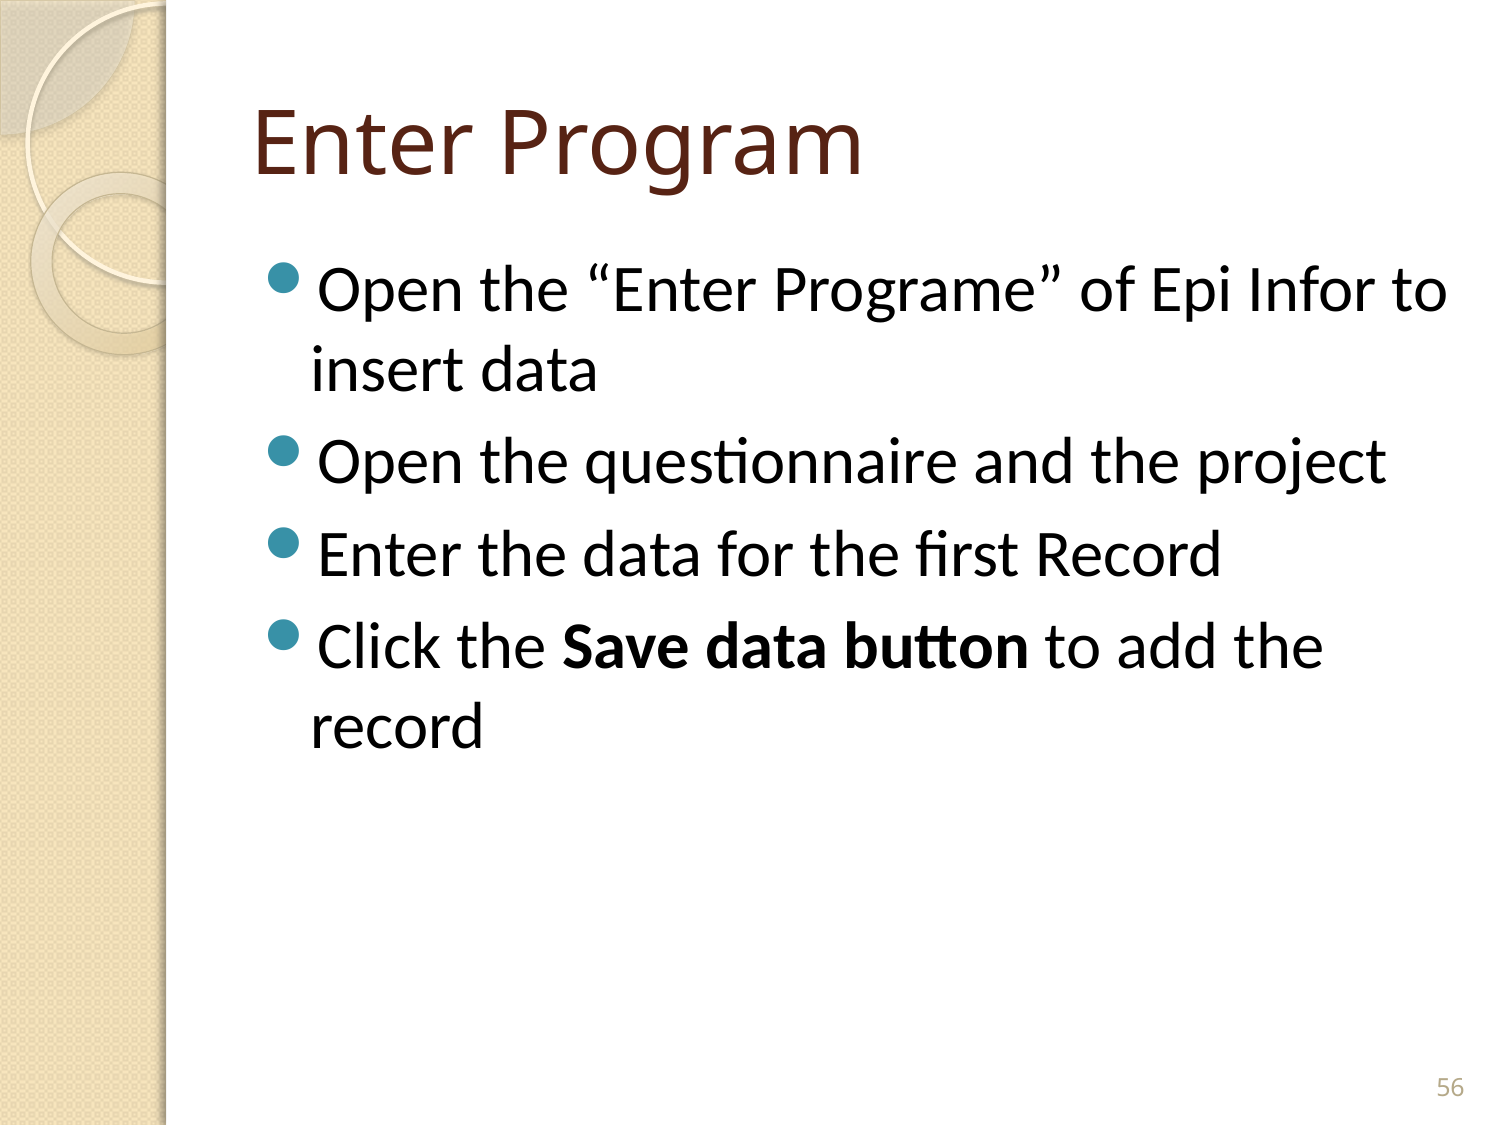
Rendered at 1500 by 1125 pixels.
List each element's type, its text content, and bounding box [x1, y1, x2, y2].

slide_number 56 [1413, 1034, 1488, 1113]
list Open the “Enter Programe” of Epi Infor to insert data Open the questionnaire and the project Enter the data for the first Record Click the Save data button to add the record [235, 237, 1466, 1025]
title Enter Program [235, 45, 1466, 233]
